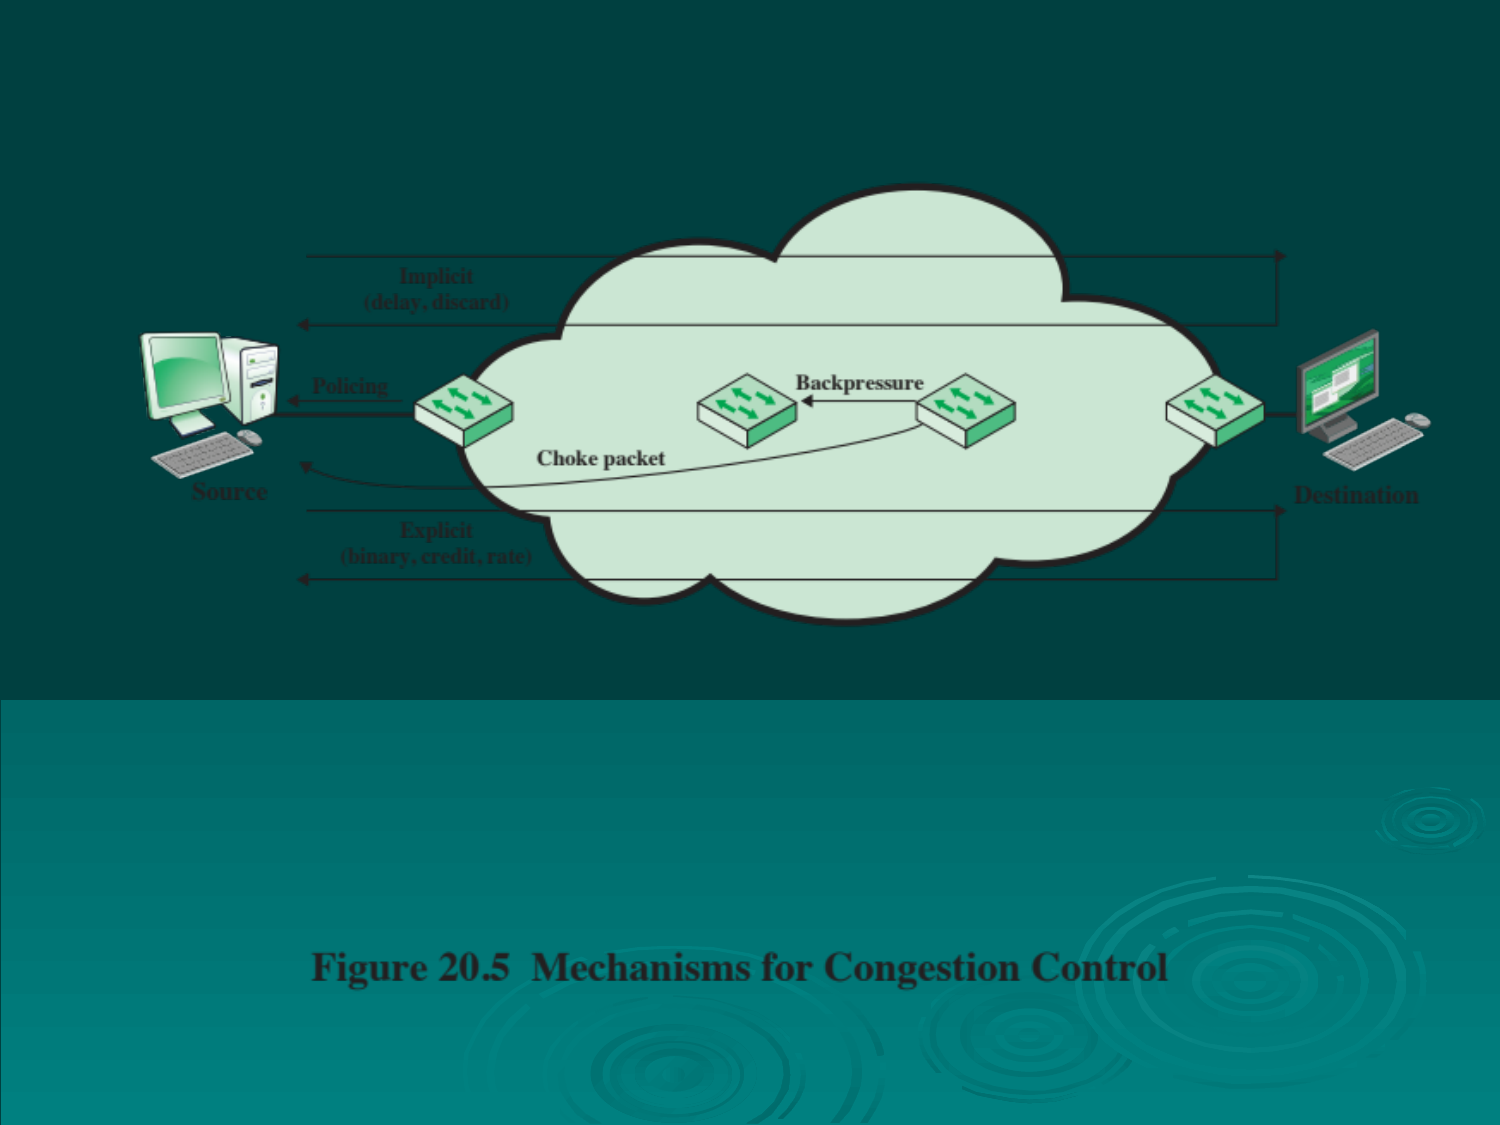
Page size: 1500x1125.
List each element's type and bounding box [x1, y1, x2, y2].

picture [74, 112, 1474, 1051]
